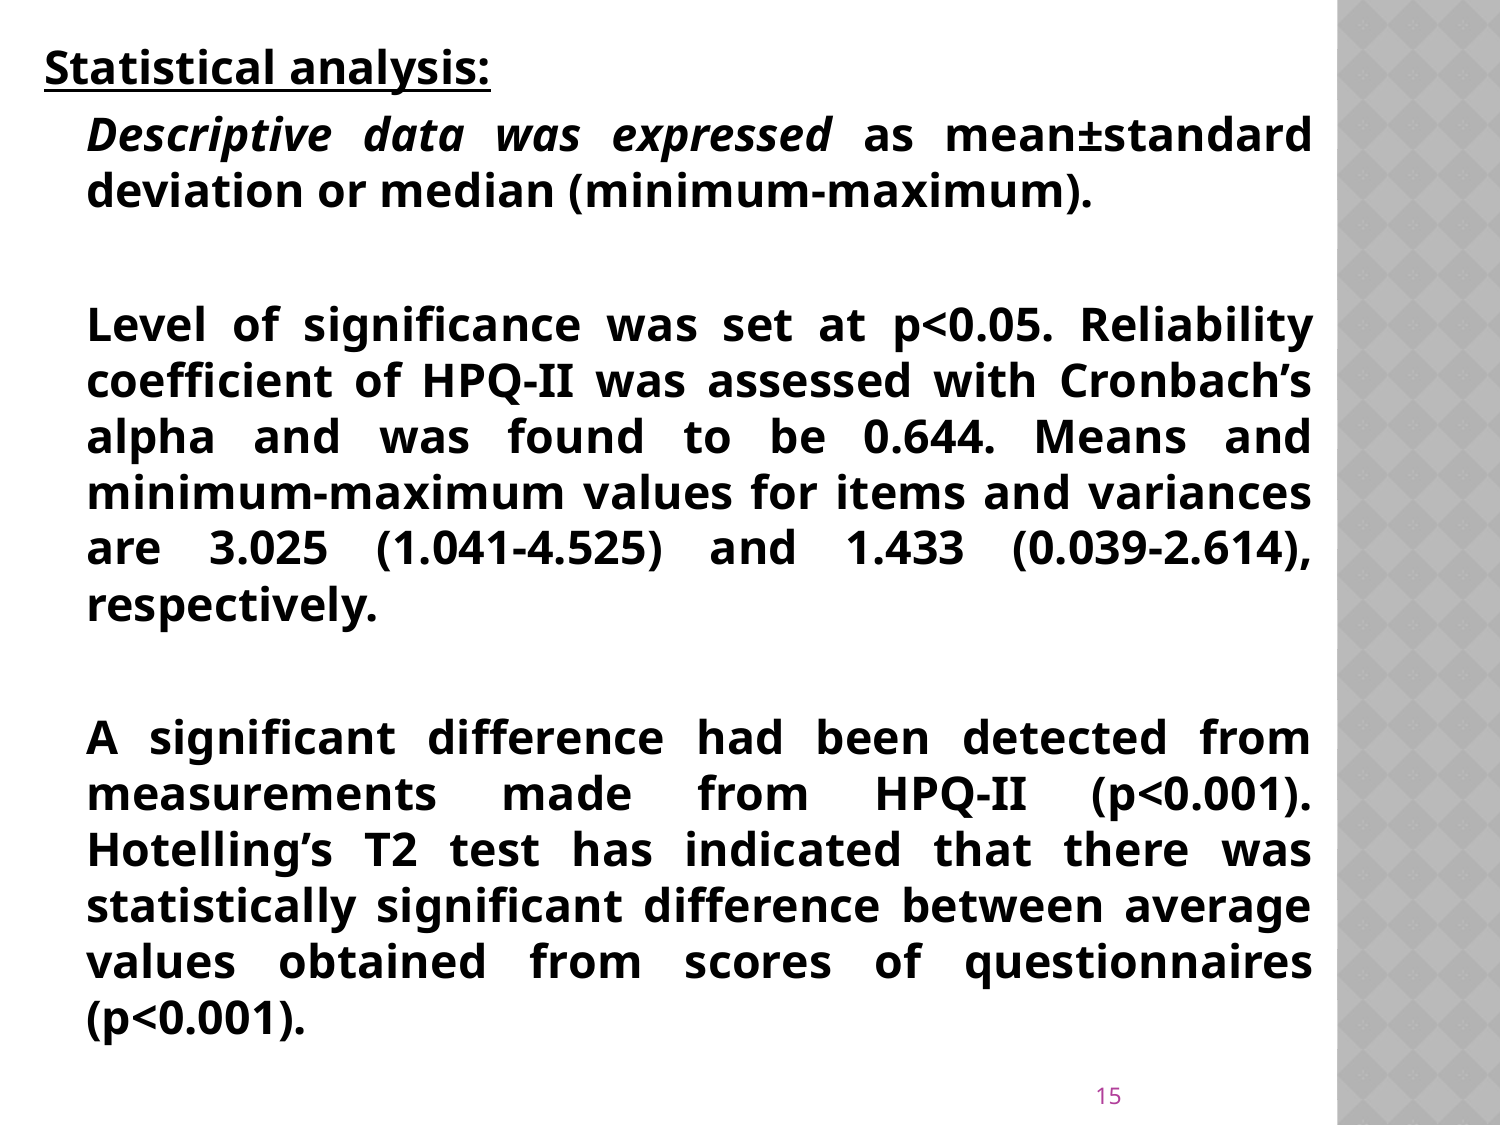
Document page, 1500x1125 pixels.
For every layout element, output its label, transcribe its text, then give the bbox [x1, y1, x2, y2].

list Statistical analysis: Descriptive data was expressed as mean±standard deviation or median (minimum-maximum). Level of significance was set at p<0.05. Reliability coefficient of HPQ-II was assessed with Cronbach’s alpha and was found to be 0.644. Means and minimum-maximum values for items and variances are 3.025 (1.041-4.525) and 1.433 (0.039-2.614), respectively. A significant difference had been detected from measurements made from HPQ-II (p<0.001). Hotelling’s T2 test has indicated that there was statistically significant difference between average values obtained from scores of questionnaires (p<0.001). [29, 30, 1329, 1059]
slide_number 15 [1025, 1075, 1122, 1113]
